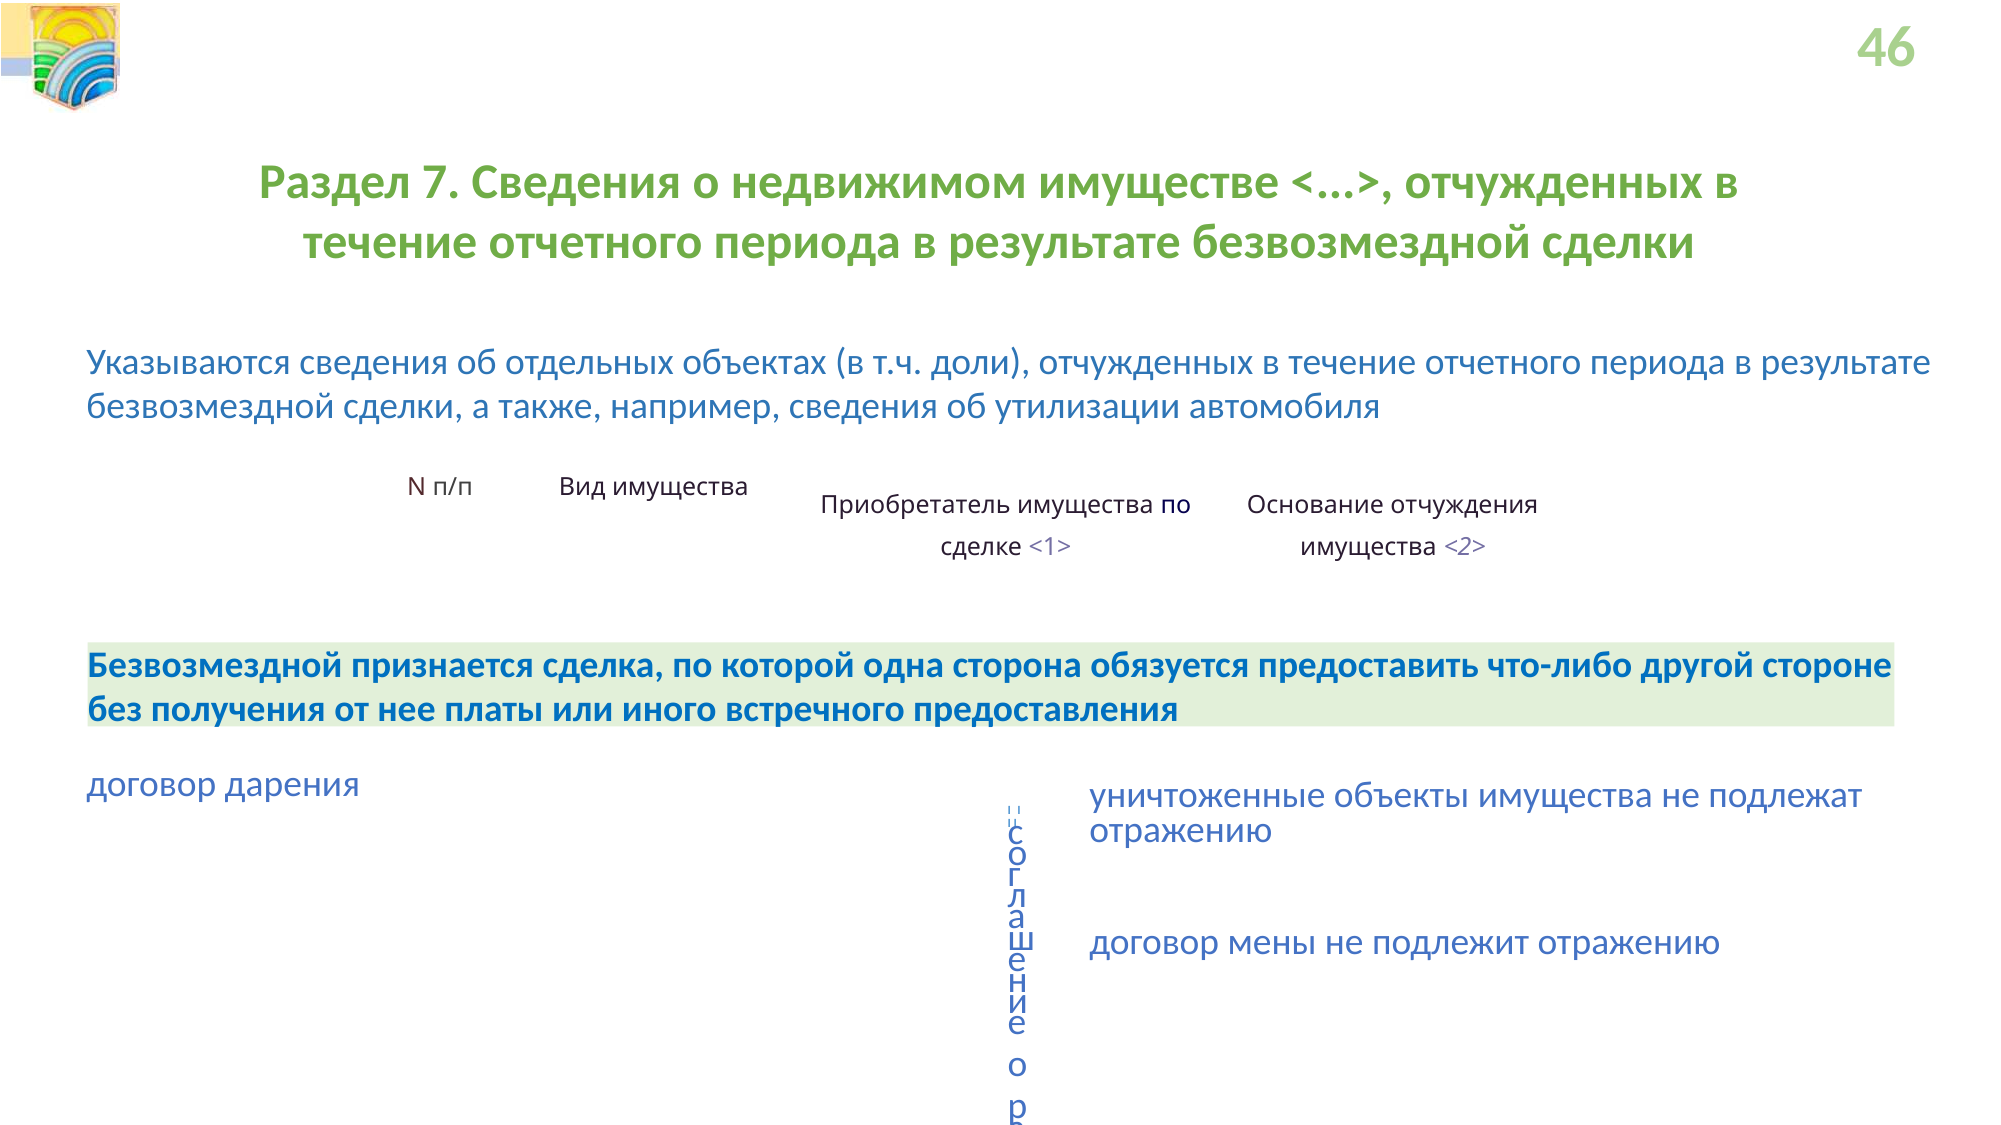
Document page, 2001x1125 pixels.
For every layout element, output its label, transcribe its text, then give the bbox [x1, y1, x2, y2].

text_box Безвозмездной признается сделка, по которой одна сторона обязуется предоставить что-либо другой стороне без получения от нее платы или иного встречного предоставления [87, 642, 1895, 727]
table_header Приобретатель имущества по сделке <1> [812, 468, 1199, 573]
table_header N п/п [407, 468, 495, 573]
text_box Указываются сведения об отдельных объектах (в т.ч. доли), отчужденных в течение отчетного периода в результате безвозмездной сделки, а также, например, сведения об утилизации автомобиля [86, 339, 1939, 424]
table_header Вид имущества [495, 468, 812, 573]
picture [0, 3, 121, 114]
text_box договор дарения I I I I соглашение о разделе имущества I I I договор (соглашение) об определении долей I I I брачный договор [86, 782, 1021, 1081]
table_header Основание отчуждения имущества <2> [1199, 468, 1586, 573]
text_box договор мены не подлежит отражению [1089, 917, 1726, 949]
text_box уничтоженные объекты имущества не подлежат отражению [1089, 779, 1870, 855]
text_box 46 [1857, 7, 1920, 52]
text_box Раздел 7. Сведения о недвижимом имуществе <...>, отчужденных в течение отчетного периода в результате безвозмездной сделки [167, 148, 1831, 256]
